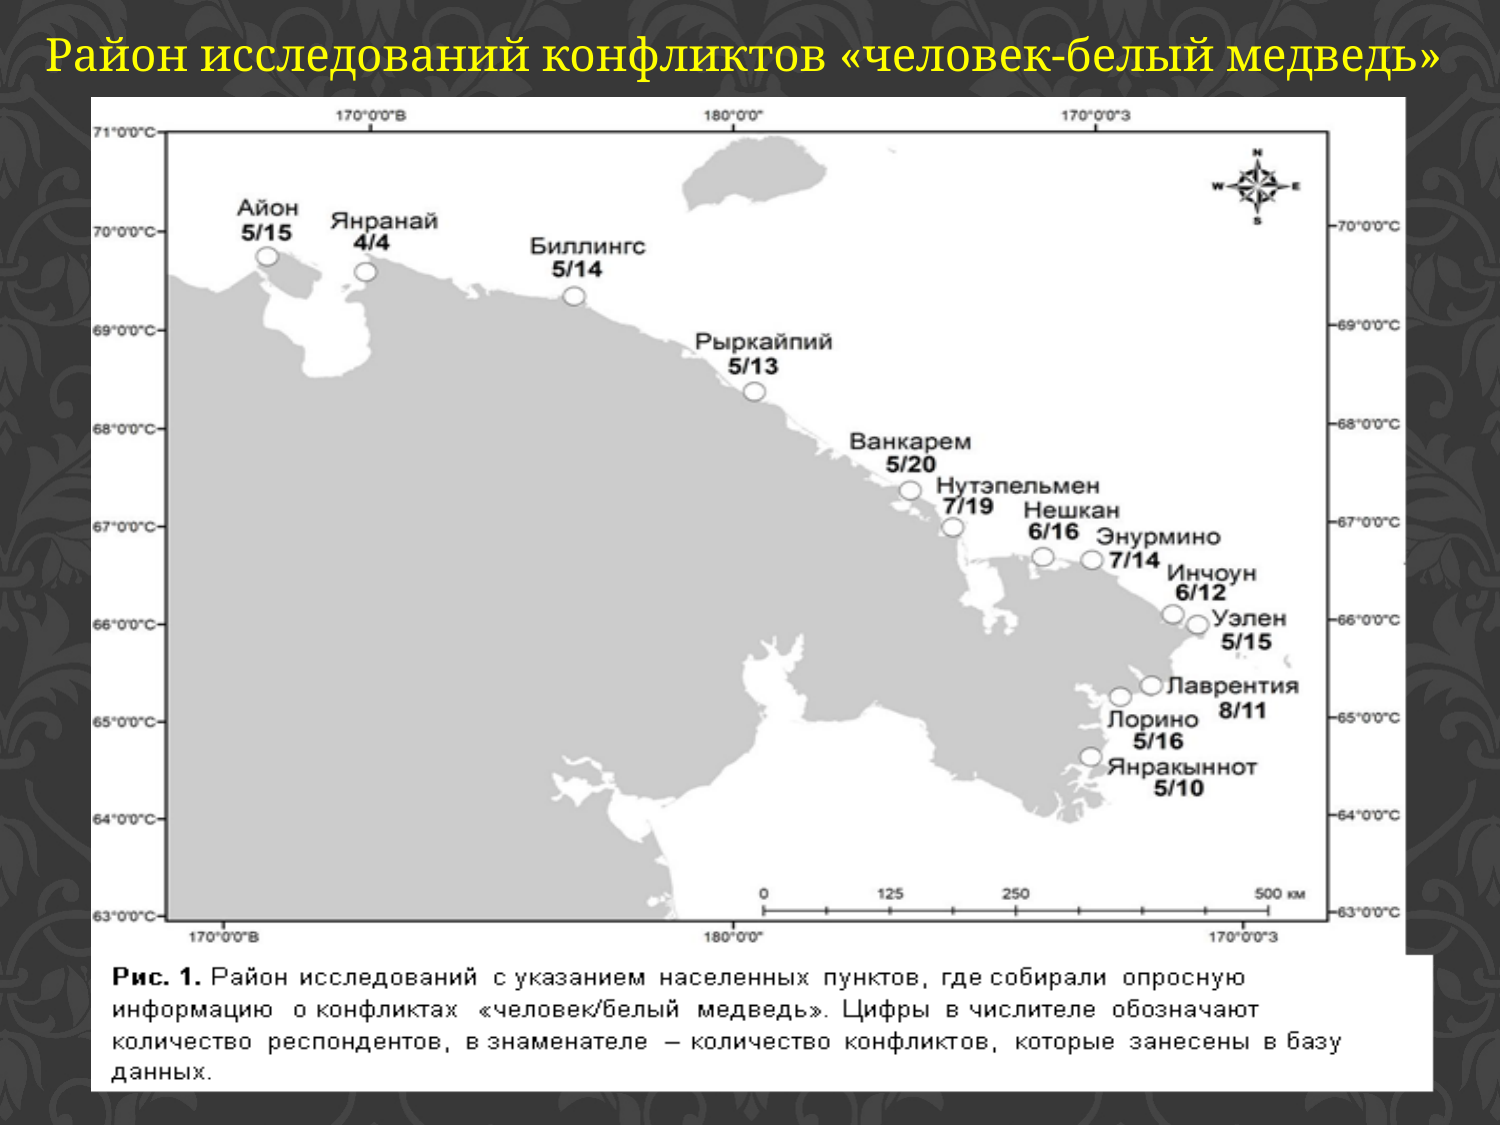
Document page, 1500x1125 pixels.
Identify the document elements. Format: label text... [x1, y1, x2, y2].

picture [91, 97, 1436, 1095]
text_box Район исследований конфликтов «человек-белый медведь» [5, 18, 1483, 89]
